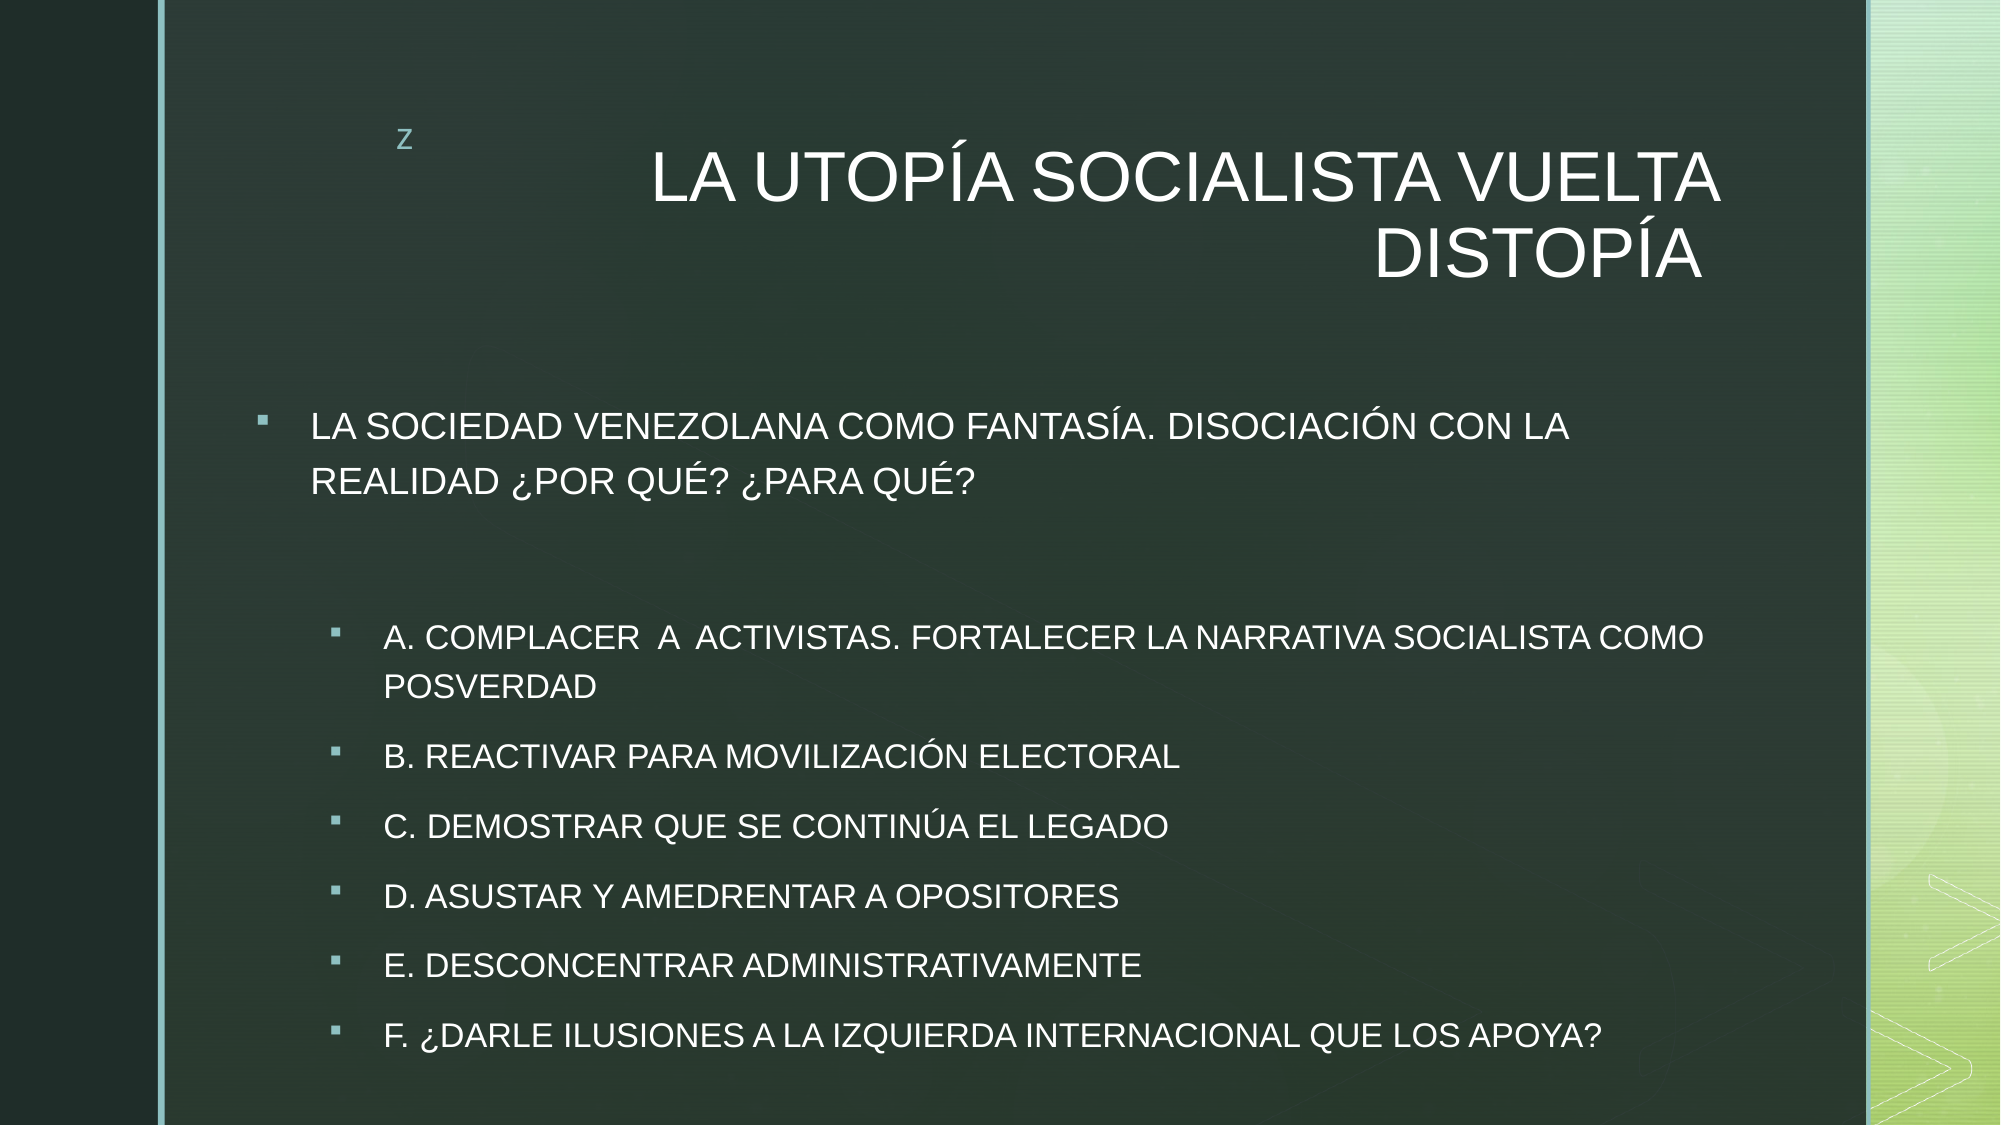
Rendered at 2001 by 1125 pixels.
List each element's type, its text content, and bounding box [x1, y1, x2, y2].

picture [1871, 0, 2001, 1125]
title LA UTOPÍA SOCIALISTA VUELTA DISTOPÍA [428, 132, 1734, 309]
list LA SOCIEDAD VENEZOLANA COMO FANTASÍA. DISOCIACIÓN CON LA REALIDAD ¿POR QUÉ? ¿PARA QUÉ? A. COMPLACER A ACTIVISTAS. FORTALECER LA NARRATIVA SOCIALISTA COMO POSVERDAD B. REACTIVAR PARA MOVILIZACIÓN ELECTORAL C. DEMOSTRAR QUE SE CONTINÚA EL LEGADO D. ASUSTAR Y AMEDRENTAR A OPOSITORES E. DESCONCENTRAR ADMINISTRATIVAMENTE F. ¿DARLE ILUSIONES A LA IZQUIERDA INTERNACIONAL QUE LOS APOYA? [240, 309, 1734, 1065]
